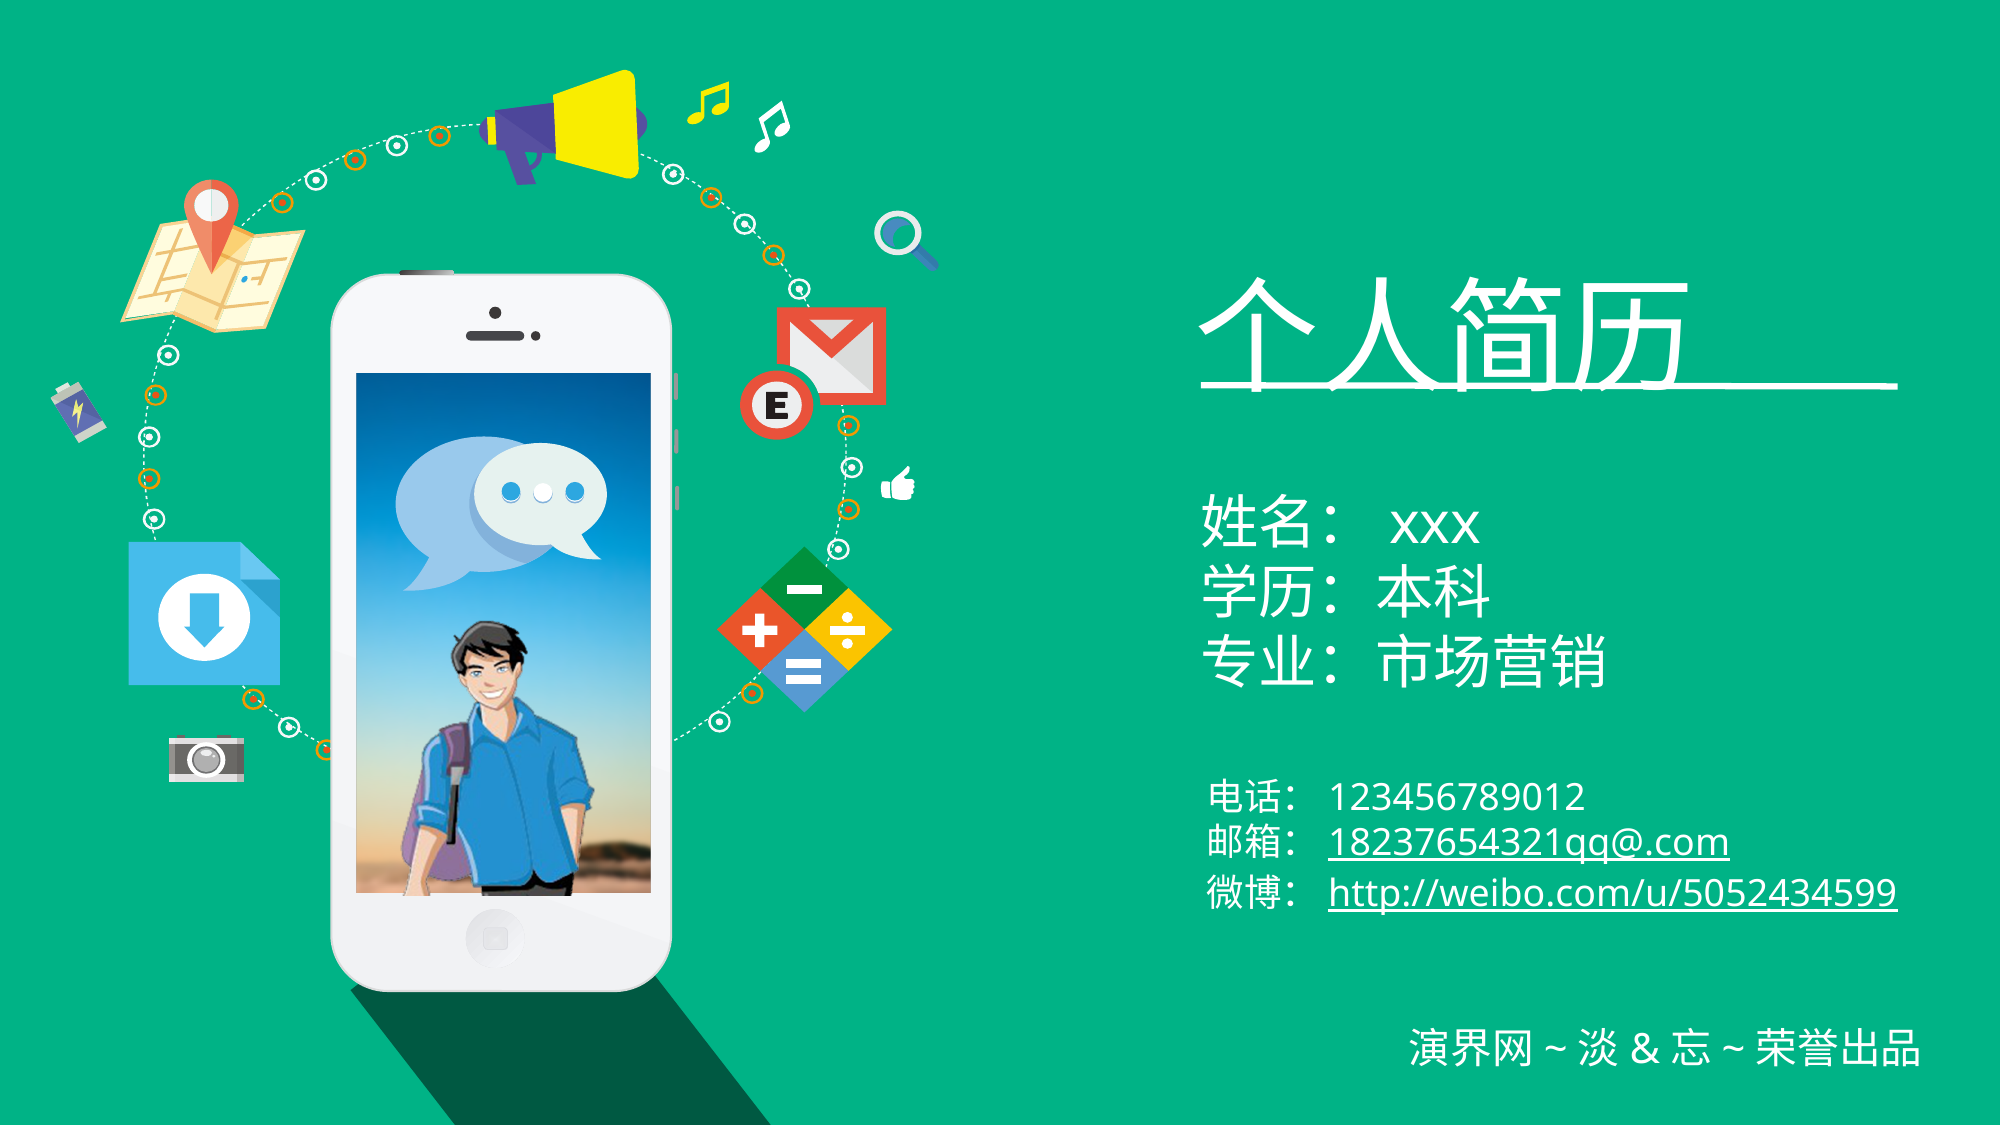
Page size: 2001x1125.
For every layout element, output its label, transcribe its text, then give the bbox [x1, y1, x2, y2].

text_box [349, 975, 773, 1125]
text_box 电话：123456789012 邮箱：18237654321qq@.com 微博：http://weibo.com/u/5052434599 [1191, 765, 1913, 928]
text_box 姓名：xxx 学历：本科 专业：市场营销 [1185, 478, 1624, 703]
picture [356, 604, 651, 896]
text_box 个人简历 [1179, 250, 1710, 416]
picture [50, 69, 940, 788]
text_box 演界网~淡&忘~荣誉出品 [1393, 1014, 1938, 1080]
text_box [144, 456, 866, 805]
